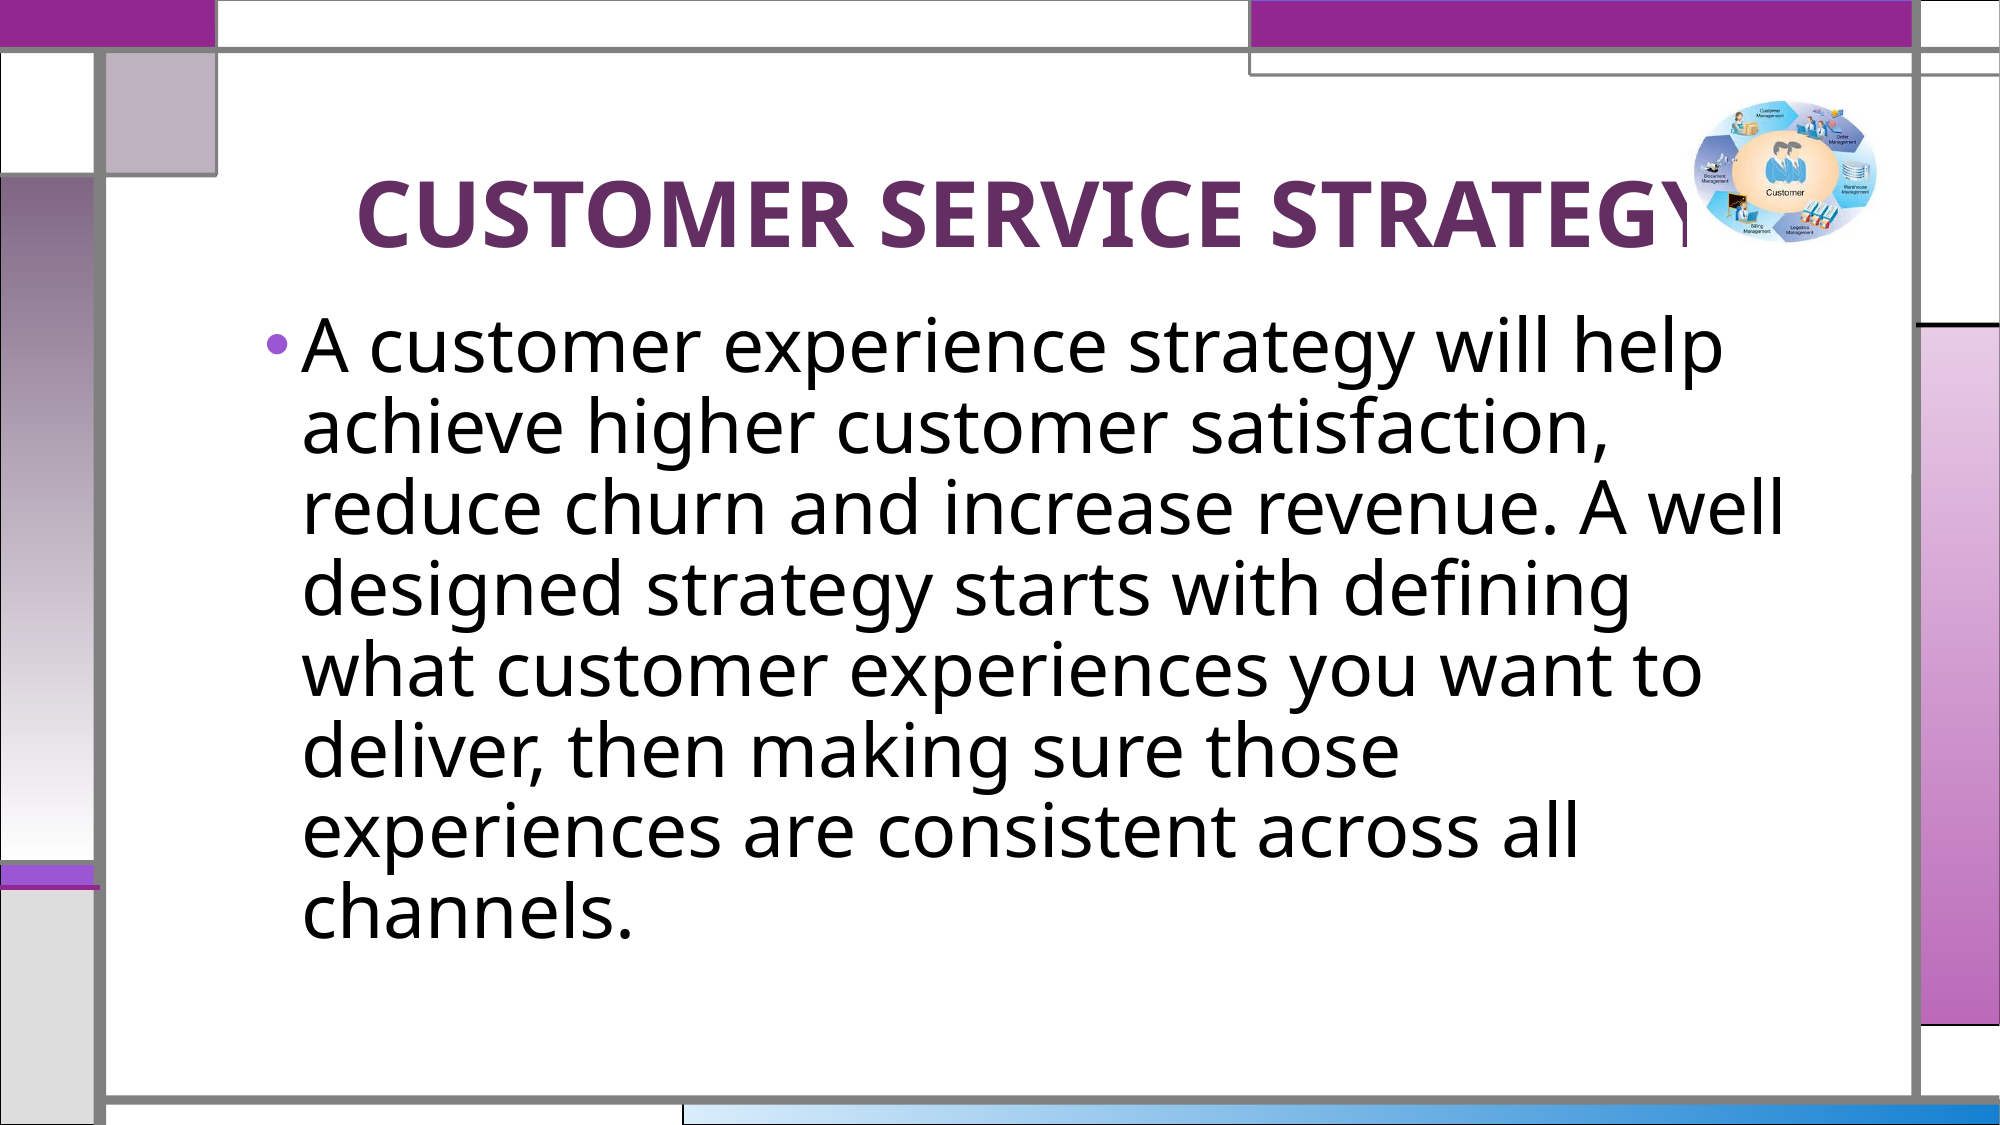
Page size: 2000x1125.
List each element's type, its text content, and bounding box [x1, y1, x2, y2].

list A customer experience strategy will help achieve higher customer satisfaction, reduce churn and increase revenue. A well designed strategy starts with defining what customer experiences you want to deliver, then making sure those experiences are consistent across all channels. [249, 299, 1825, 988]
title CUSTOMER SERVICE STRATEGY [249, 87, 1825, 275]
picture [1687, 87, 1883, 250]
